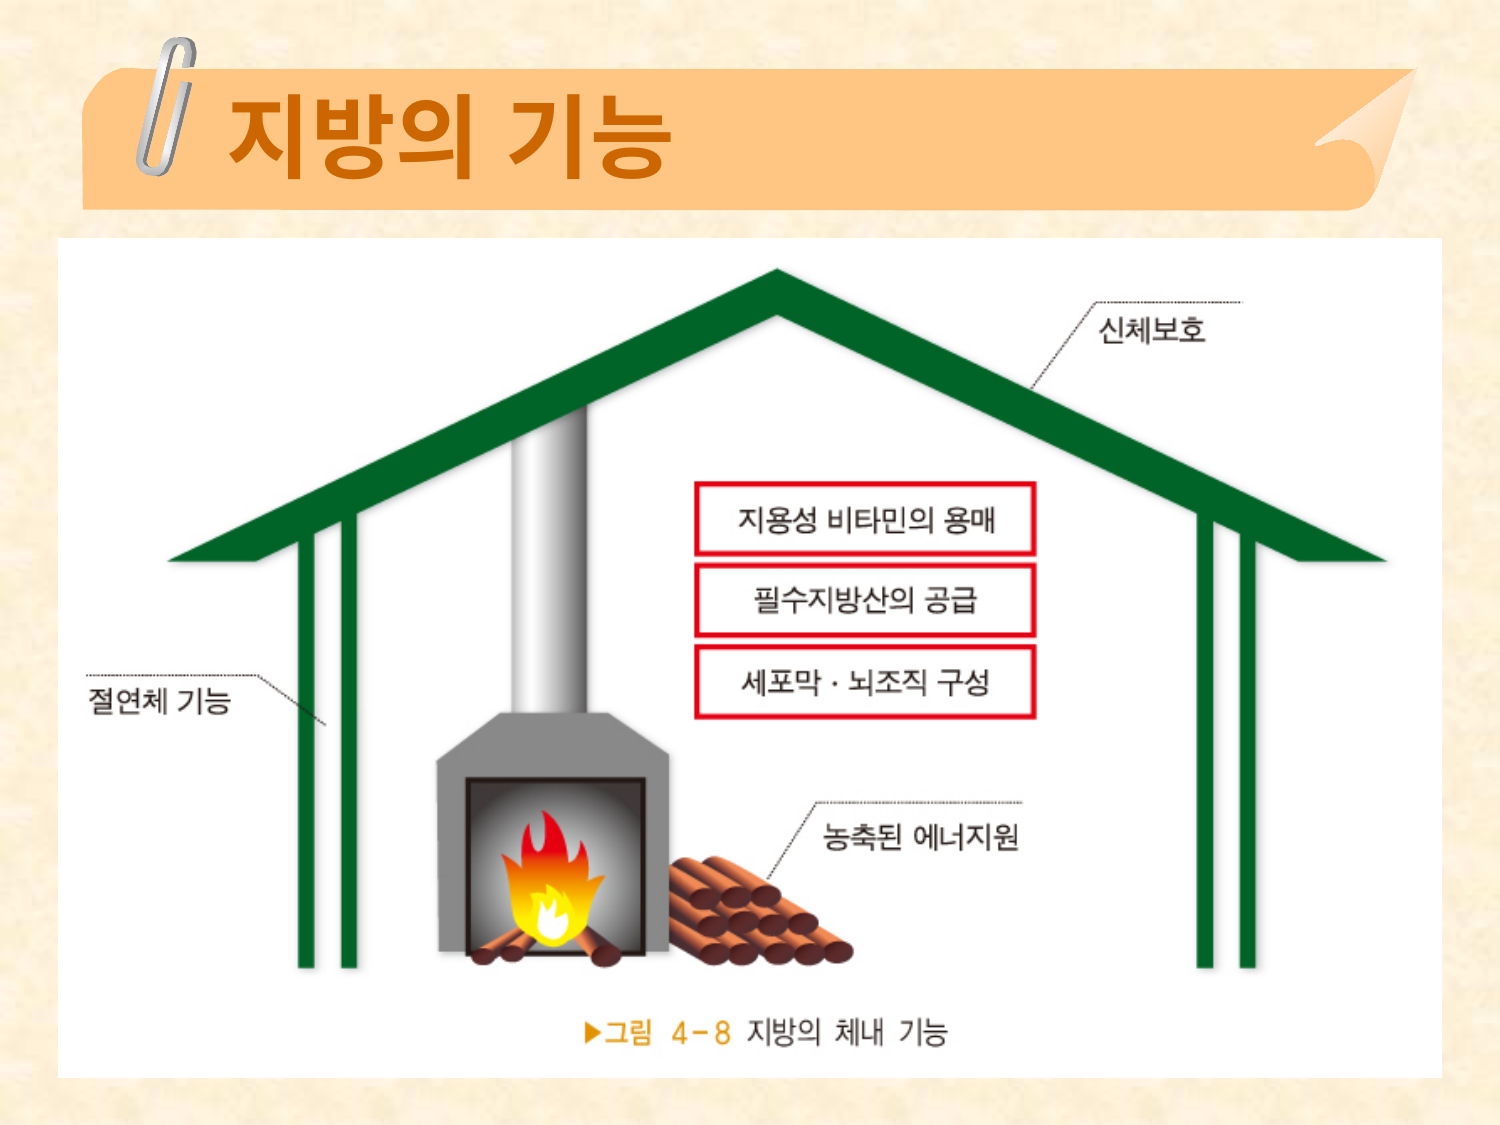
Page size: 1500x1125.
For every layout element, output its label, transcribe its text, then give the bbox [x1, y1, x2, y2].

picture [0, 0, 1500, 1125]
title 지방의 기능 [211, 63, 762, 205]
